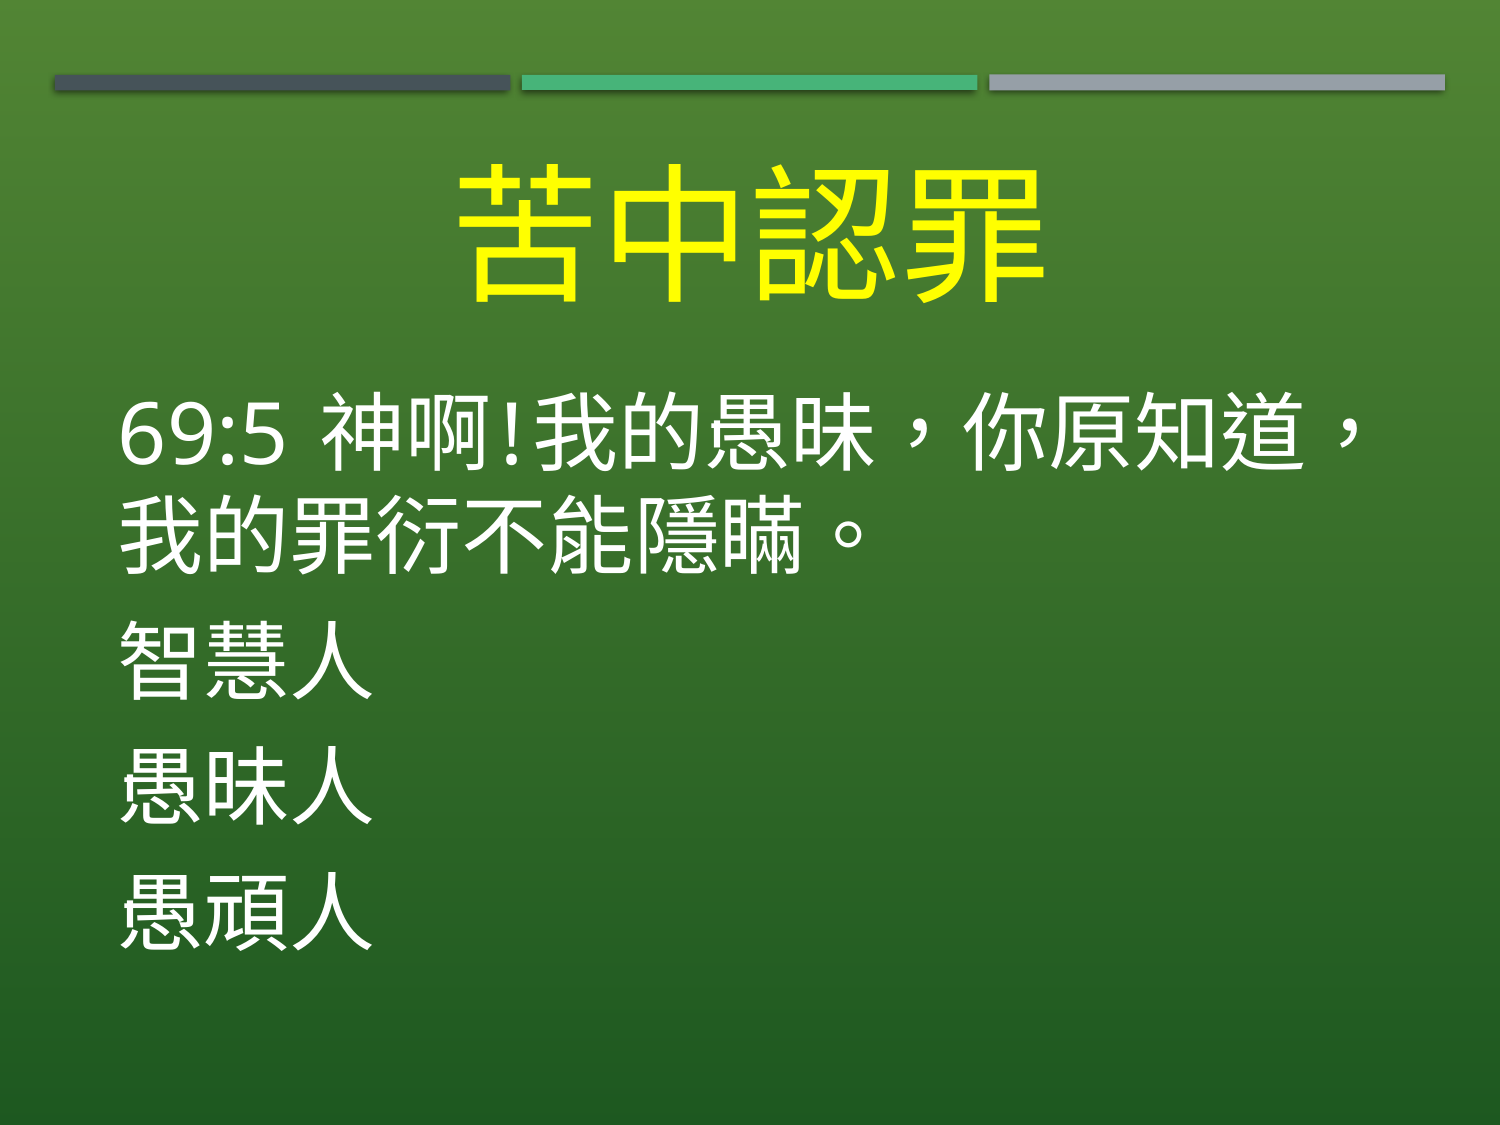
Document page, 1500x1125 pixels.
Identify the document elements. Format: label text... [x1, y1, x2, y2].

text_box 69:5 神啊!我的愚昧，你原知道，我的罪衍不能隱瞞。 智慧人 愚昧人 愚頑人 [103, 370, 1397, 975]
text_box 苦中認罪 [169, 136, 1262, 348]
